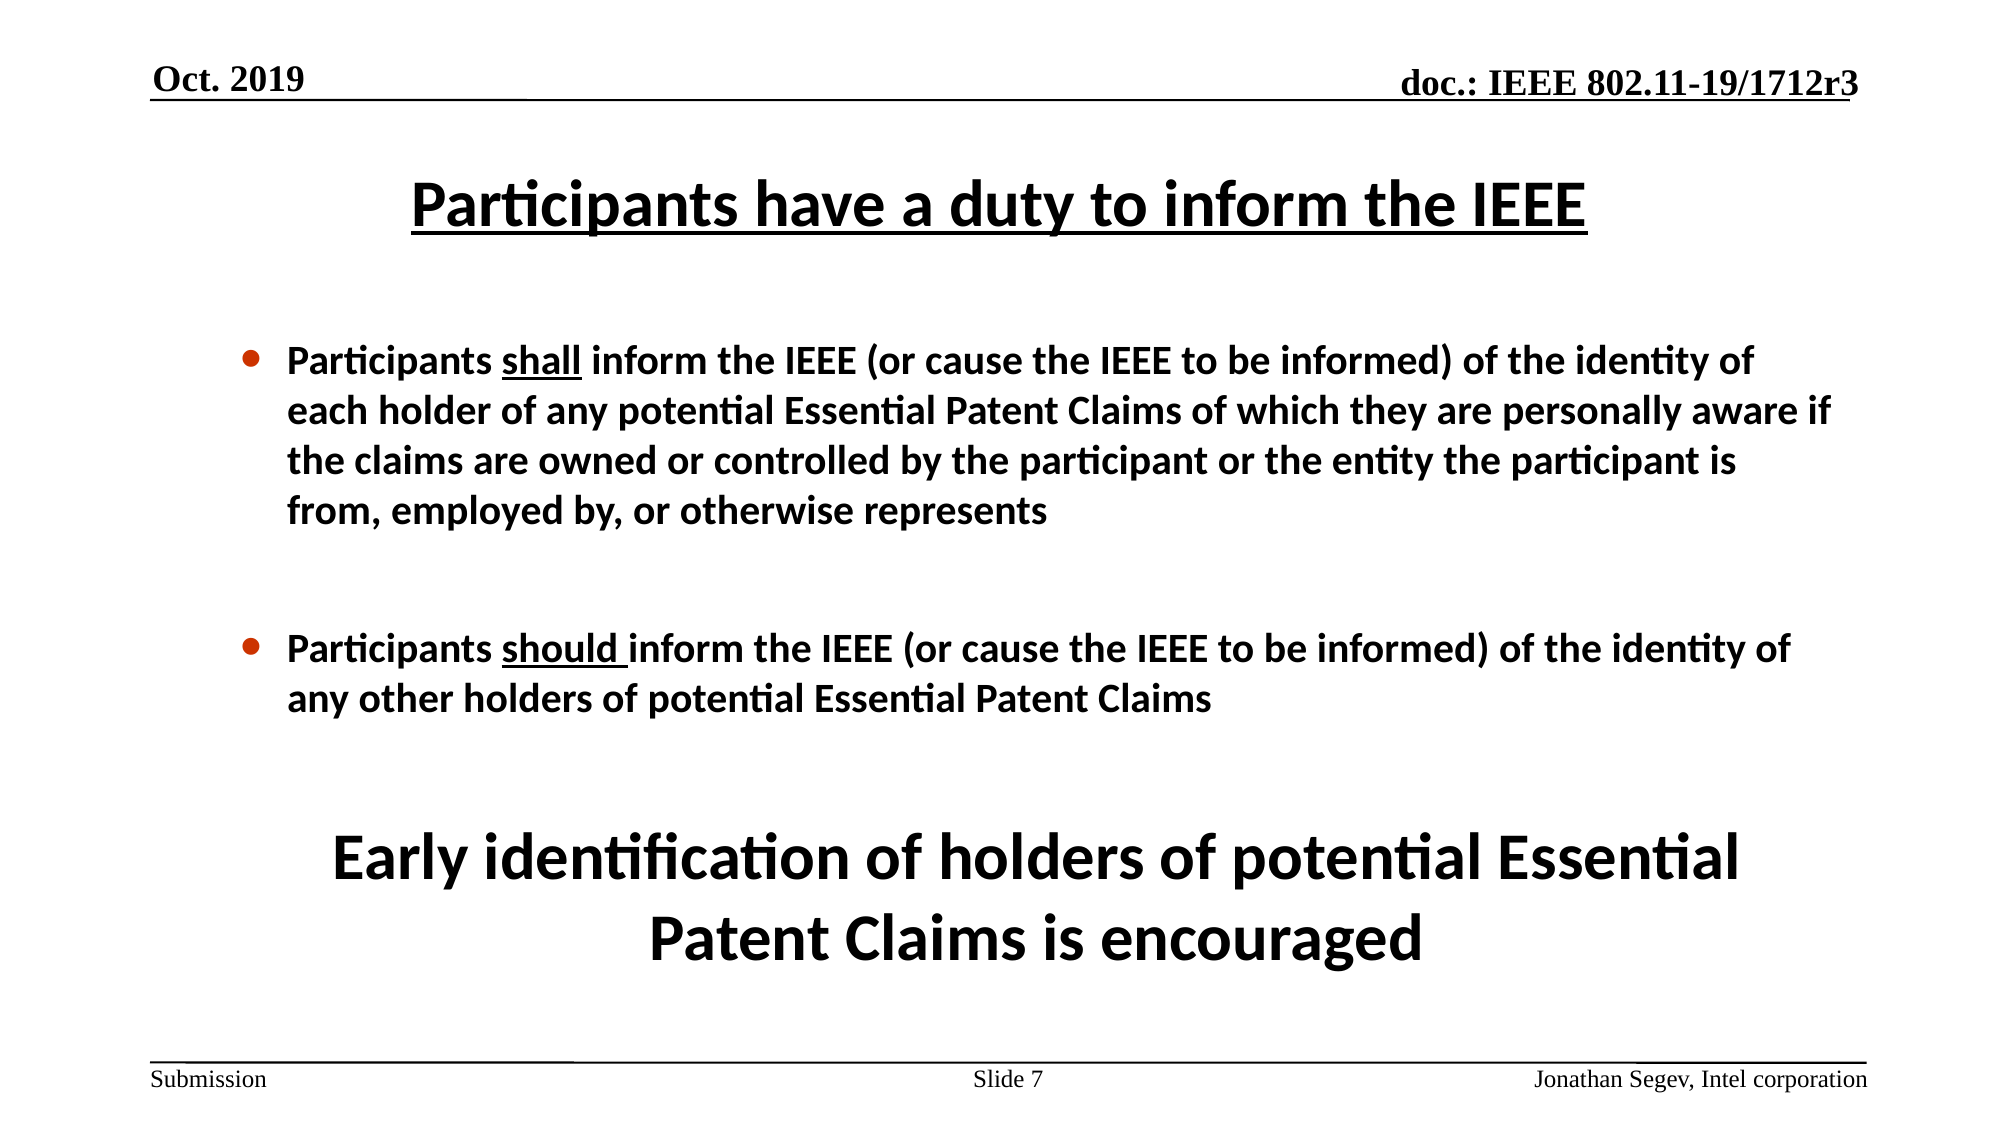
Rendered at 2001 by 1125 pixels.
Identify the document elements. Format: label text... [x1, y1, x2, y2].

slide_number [152, 54, 563, 100]
footer Jonathan Segev, Intel corporation [1171, 1061, 1869, 1093]
slide_number Slide 7 [950, 1061, 1067, 1123]
title Participants have a duty to inform the IEEE [149, 112, 1850, 288]
list Participants shall inform the IEEE (or cause the IEEE to be informed) of the identity of each holder of any potential Essential Patent Claims of which they are personally aware if the claims are owned or controlled by the participant or the entity the participant is from, employed by, or otherwise represents Participants should inform the IEEE (or cause the IEEE to be informed) of the identity of any other holders of potential Essential Patent Claims Early identification of holders of potential Essential Patent Claims is encouraged [149, 324, 1850, 1000]
